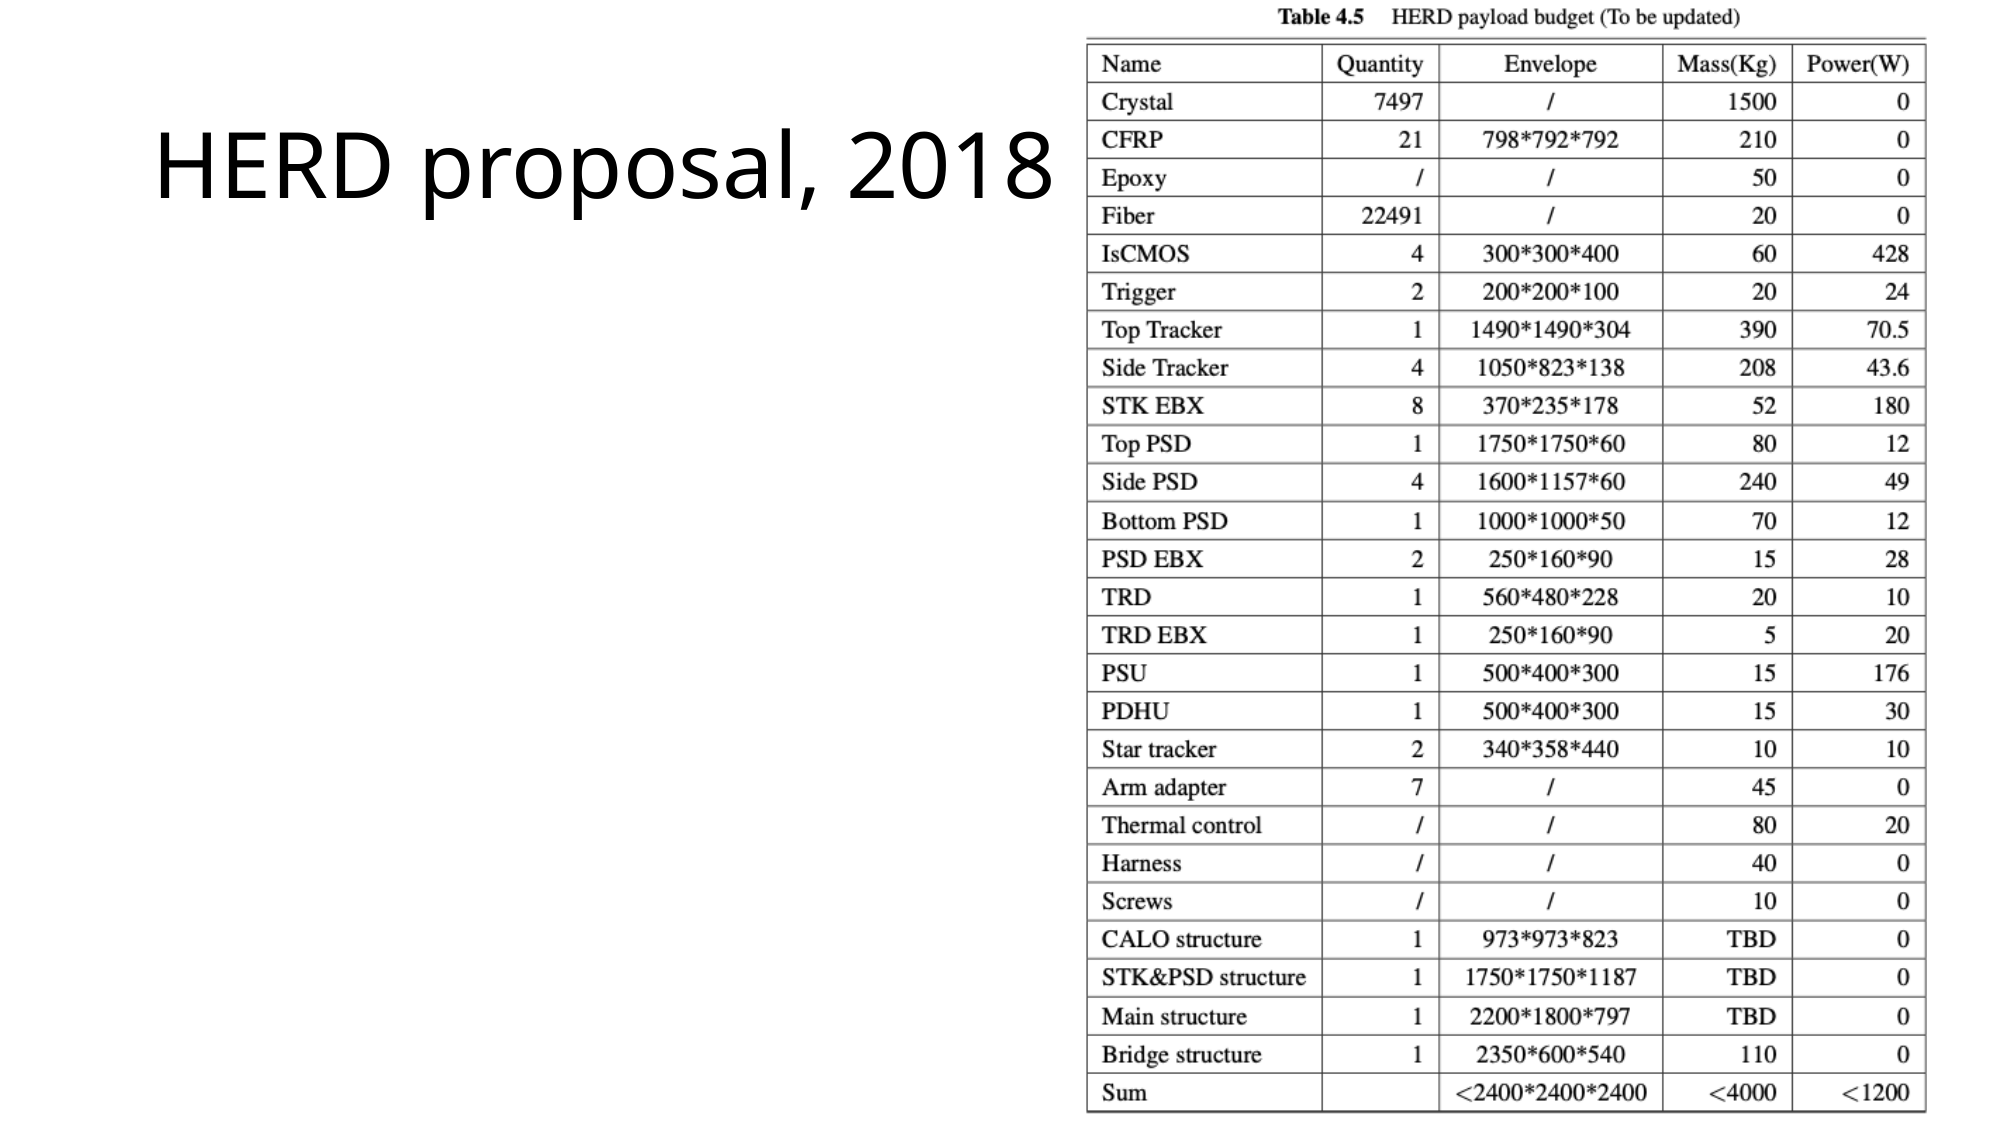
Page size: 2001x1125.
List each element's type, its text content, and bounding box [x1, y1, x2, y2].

title HERD proposal, 2018 [137, 59, 1074, 278]
picture [1074, 0, 1936, 1119]
